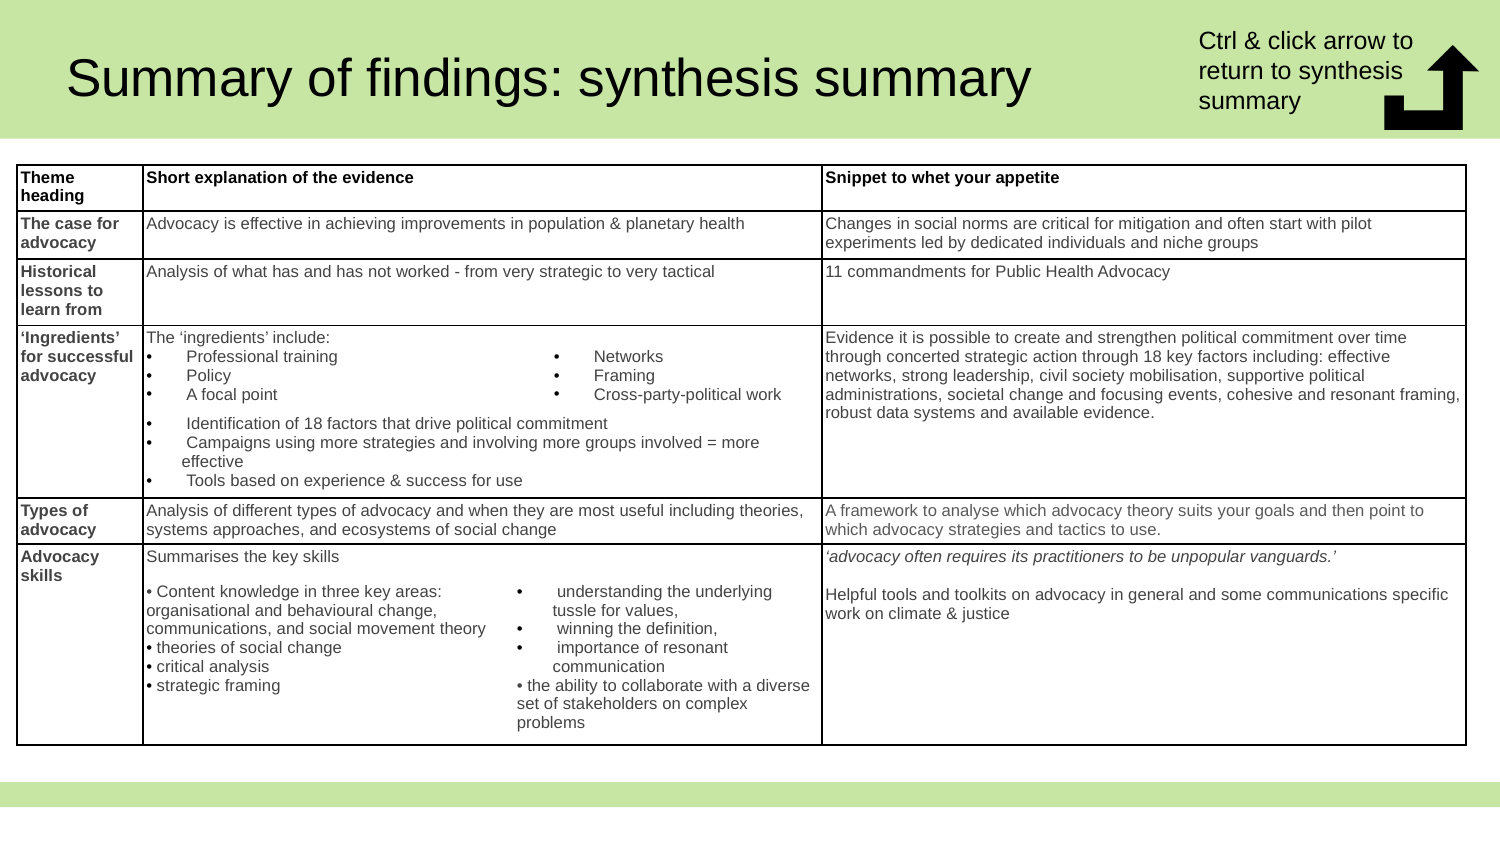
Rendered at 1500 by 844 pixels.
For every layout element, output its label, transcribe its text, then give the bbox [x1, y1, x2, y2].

text_box Ctrl & click arrow to return to synthesis summary [1183, 17, 1437, 122]
table_cell Summarises the key skills [144, 545, 821, 579]
table_cell Changes in social norms are critical for mitigation and often start with pilot experiments led by dedicated individuals and niche groups [823, 212, 1465, 258]
table_cell A framework to analyse which advocacy theory suits your goals and then point to which advocacy strategies and tactics to use. [823, 499, 1465, 543]
table_cell ‘advocacy often requires its practitioners to be unpopular vanguards.’ Helpful tools and toolkits on advocacy in general and some communications specific work on climate & justice [823, 545, 1465, 744]
table_header Theme heading [18, 166, 142, 210]
table_cell Advocacy is effective in achieving improvements in population & planetary health [144, 212, 821, 258]
table_cell Analysis of what has and has not worked - from very strategic to very tactical [144, 260, 821, 325]
table_cell Historical lessons to learn from [18, 260, 142, 325]
table_cell Analysis of different types of advocacy and when they are most useful including theories, systems approaches, and ecosystems of social change [144, 499, 821, 543]
table_cell Identification of 18 factors that drive political commitment Campaigns using more strategies and involving more groups involved = more effective Tools based on experience & success for use [144, 412, 821, 497]
table_header Snippet to whet your appetite [823, 166, 1465, 210]
picture [1362, 31, 1483, 152]
table_header Short explanation of the evidence [144, 166, 821, 210]
table_cell 11 commandments for Public Health Advocacy [823, 260, 1465, 325]
table_cell Content knowledge in three key areas: organisational and behavioural change, communications, and social movement theory theories of social change critical analysis strategic framing [144, 579, 514, 744]
table_cell understanding the underlying tussle for values, winning the definition, importance of resonant communication the ability to collaborate with a diverse set of stakeholders on complex problems [514, 579, 821, 744]
table_cell Evidence it is possible to create and strengthen political commitment over time through concerted strategic action through 18 key factors including: effective networks, strong leadership, civil society mobilisation, supportive political administrations, societal change and focusing events, cohesive and resonant framing, robust data systems and available evidence. [823, 326, 1465, 497]
table_cell ‘Ingredients’ for successful advocacy [18, 326, 142, 497]
table_cell The ‘ingredients’ include: Professional training Policy A focal point [144, 326, 551, 412]
table_cell The case for advocacy [18, 212, 142, 258]
table_cell Networks Framing Cross-party-political work [551, 326, 821, 412]
table_cell Types of advocacy [18, 499, 142, 543]
table_cell Advocacy skills [18, 545, 142, 744]
title Summary of findings: synthesis summary [51, 28, 1357, 123]
